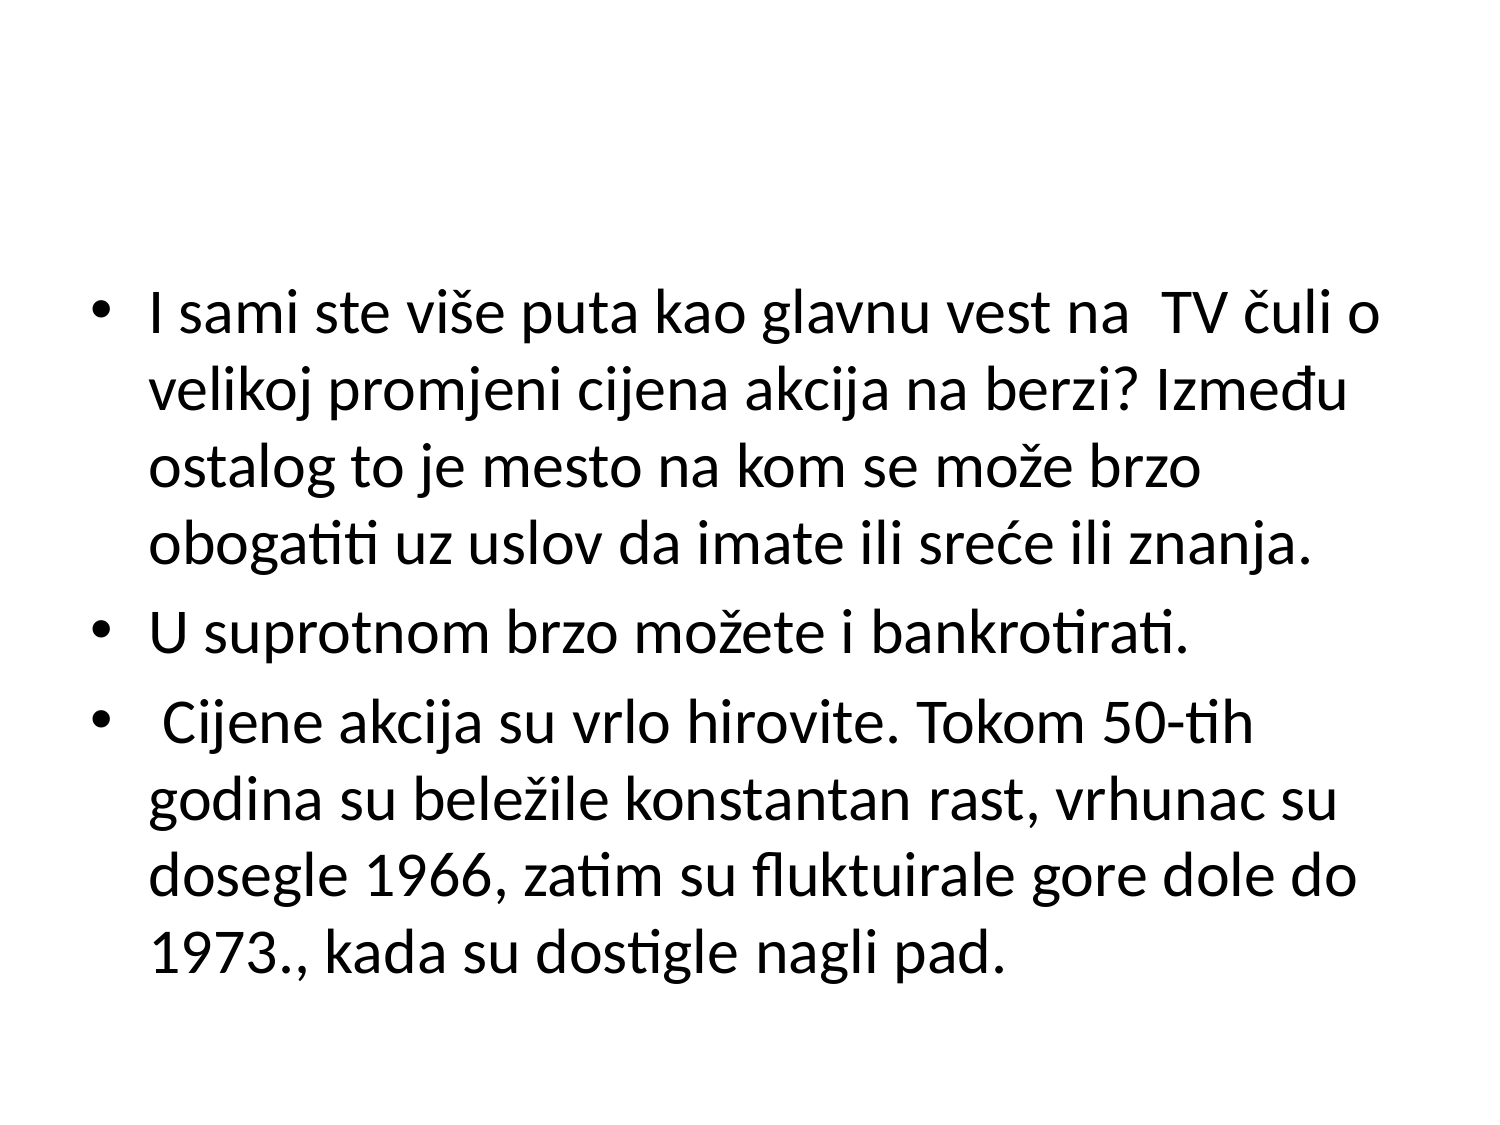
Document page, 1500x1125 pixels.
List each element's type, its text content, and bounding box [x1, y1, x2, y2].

list I sami ste više puta kao glavnu vest na TV čuli o velikoj promjeni cijena akcija na berzi? Između ostalog to je mesto na kom se može brzo obogatiti uz uslov da imate ili sreće ili znanja. U suprotnom brzo možete i bankrotirati. Cijene akcija su vrlo hirovite. Tokom 50-tih godina su beležile konstantan rast, vrhunac su dosegle 1966, zatim su fluktuirale gore dole do 1973., kada su dostigle nagli pad. [75, 262, 1425, 1005]
